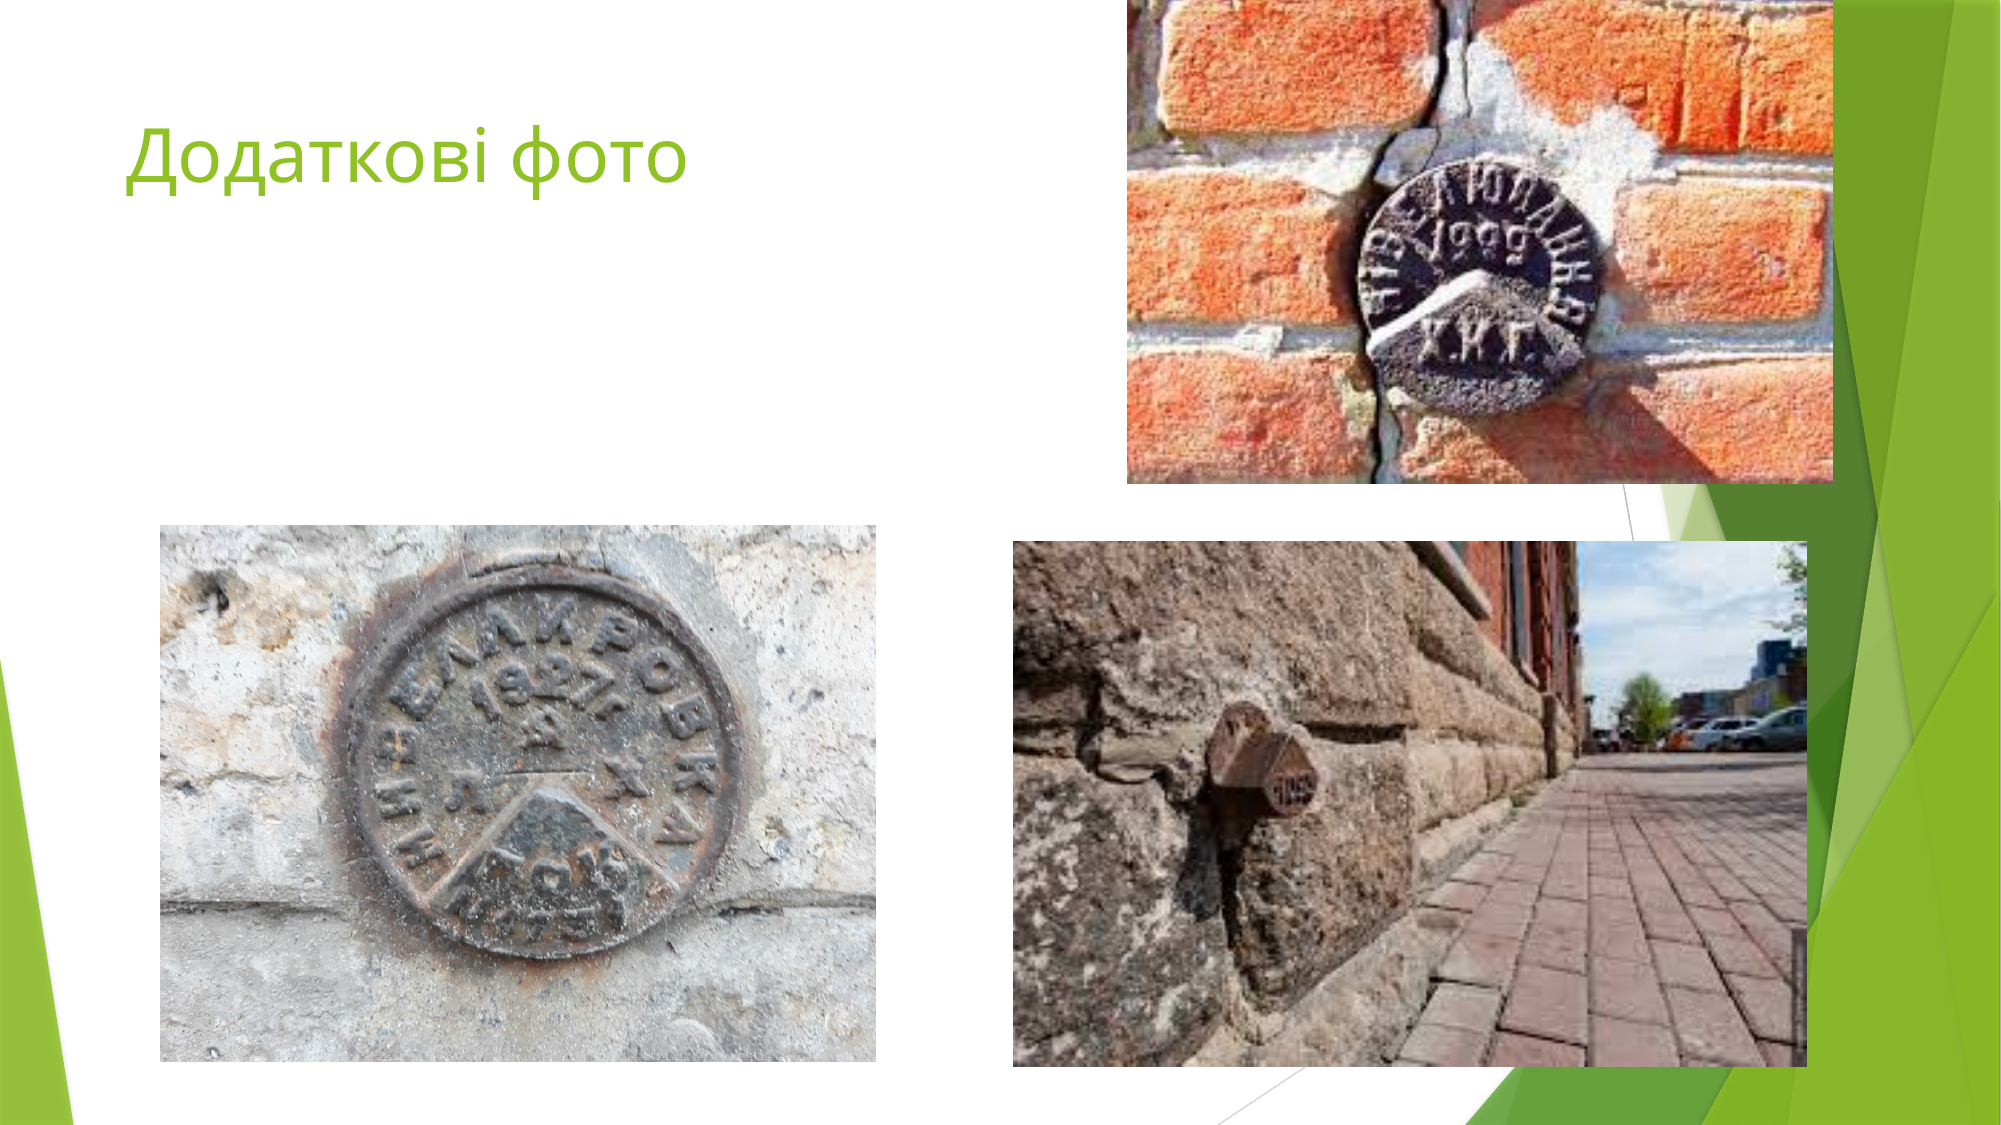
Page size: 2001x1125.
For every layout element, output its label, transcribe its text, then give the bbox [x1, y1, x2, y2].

picture [1126, 0, 1833, 485]
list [1013, 540, 1807, 1068]
title Додаткові фото [111, 99, 1121, 317]
picture [160, 525, 877, 1063]
